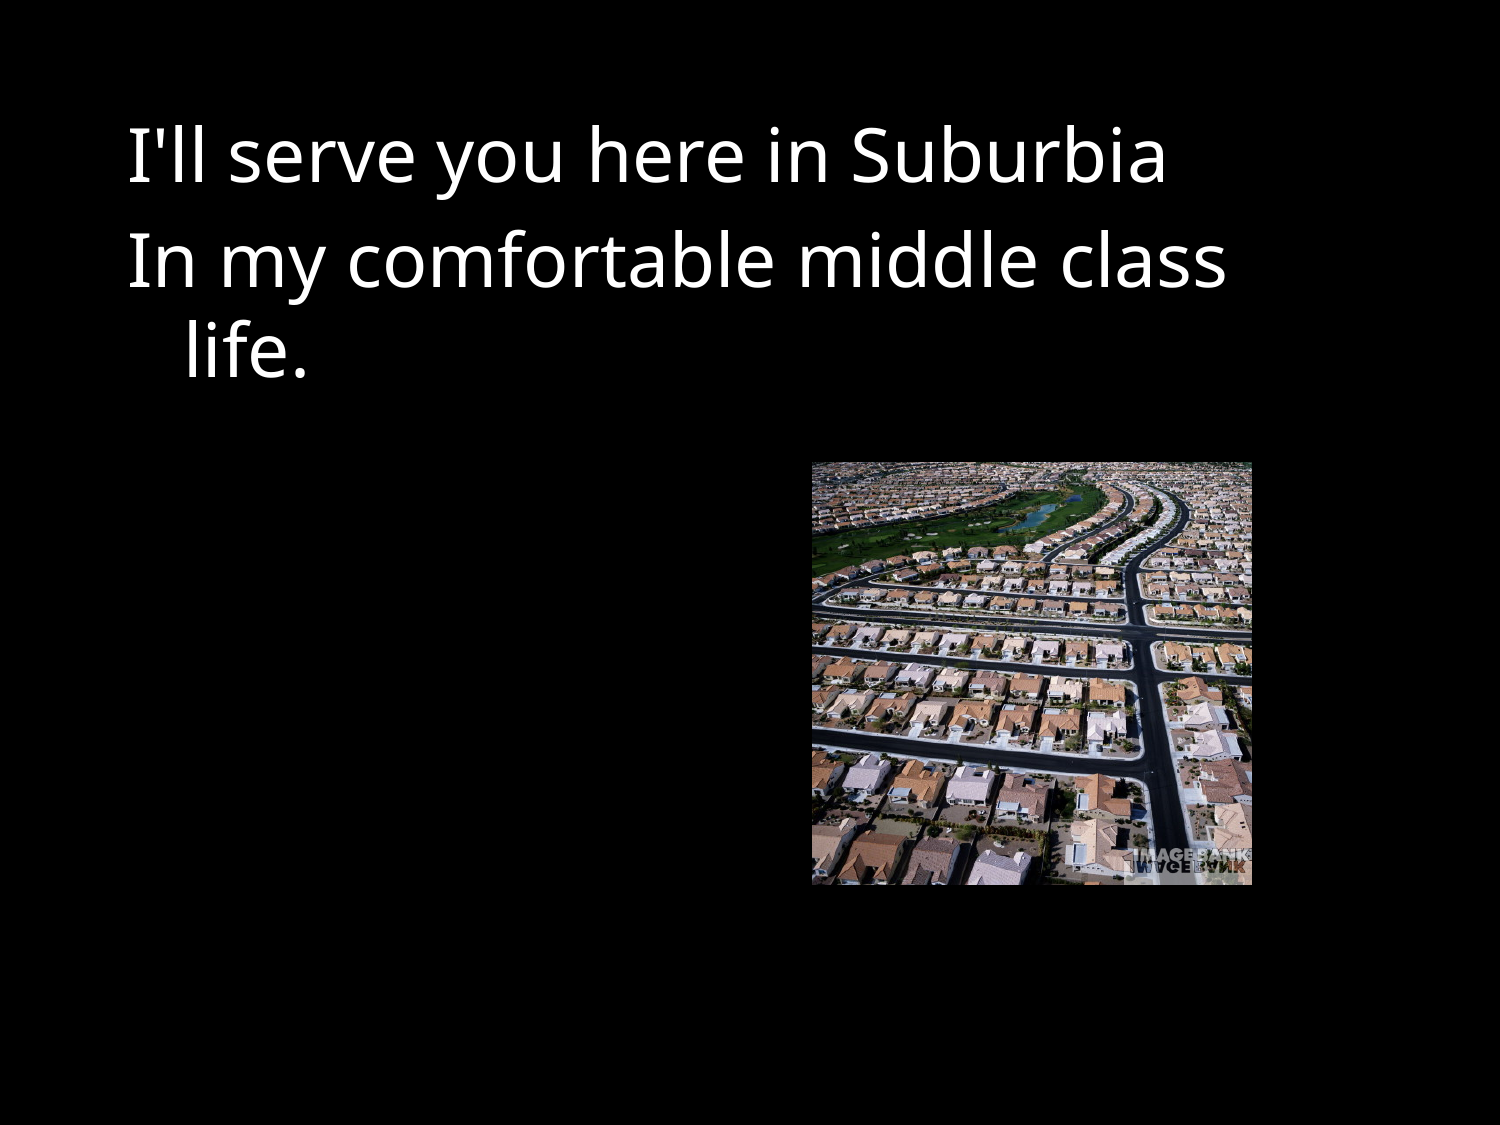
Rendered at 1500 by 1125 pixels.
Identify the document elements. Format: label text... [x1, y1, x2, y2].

picture [812, 462, 1252, 885]
list I'll serve you here in Suburbia In my comfortable middle class life. [112, 99, 1388, 1000]
